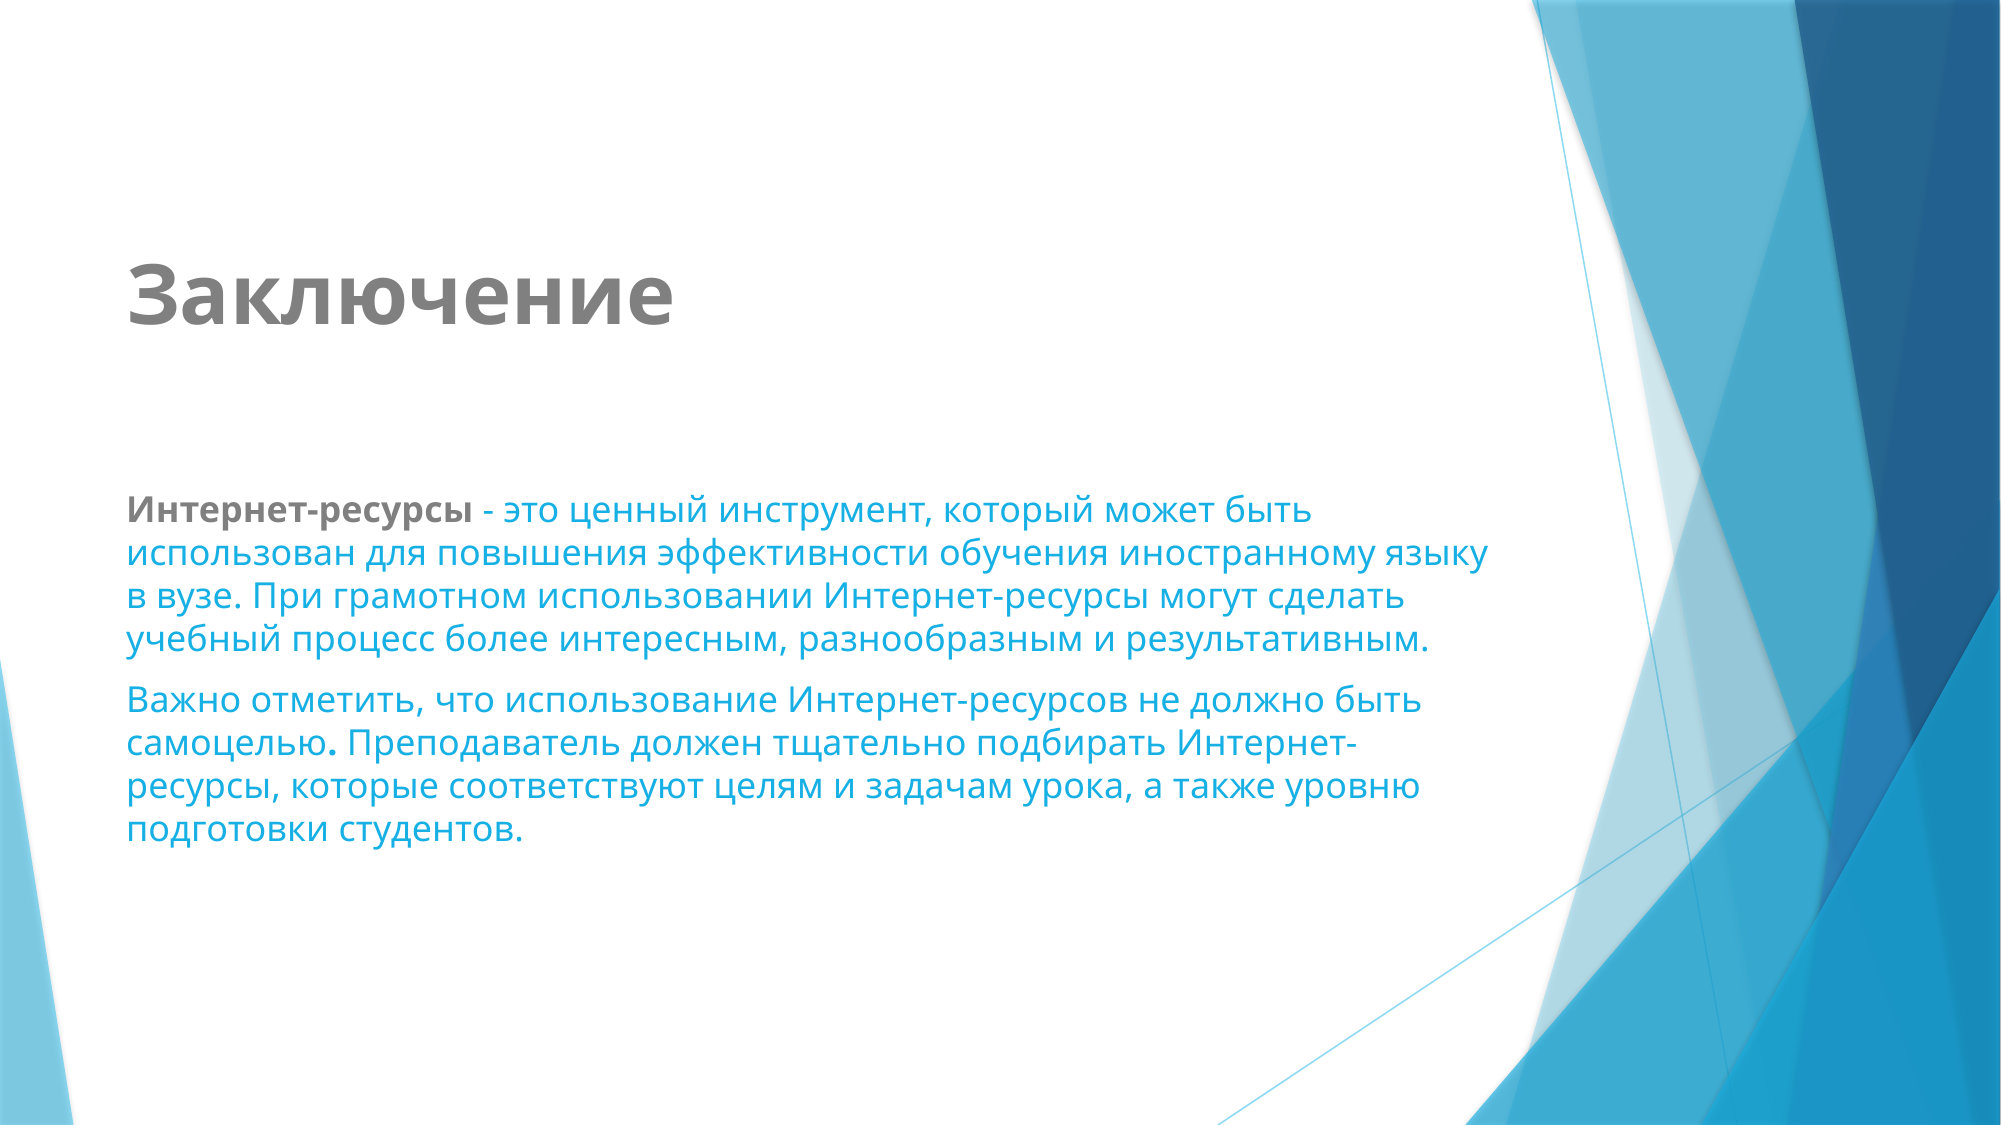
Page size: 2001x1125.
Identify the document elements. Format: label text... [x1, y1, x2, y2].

list Интернет-ресурсы - это ценный инструмент, который может быть использован для повышения эффективности обучения иностранному языку в вузе. При грамотном использовании Интернет-ресурсы могут сделать учебный процесс более интересным, разнообразным и результативным. Важно отметить, что использование Интернет-ресурсов не должно быть самоцелью. Преподаватель должен тщательно подбирать Интернет-ресурсы, которые соответствуют целям и задачам урока, а также уровню подготовки студентов. [111, 479, 1522, 884]
title Заключение [111, 49, 1522, 349]
